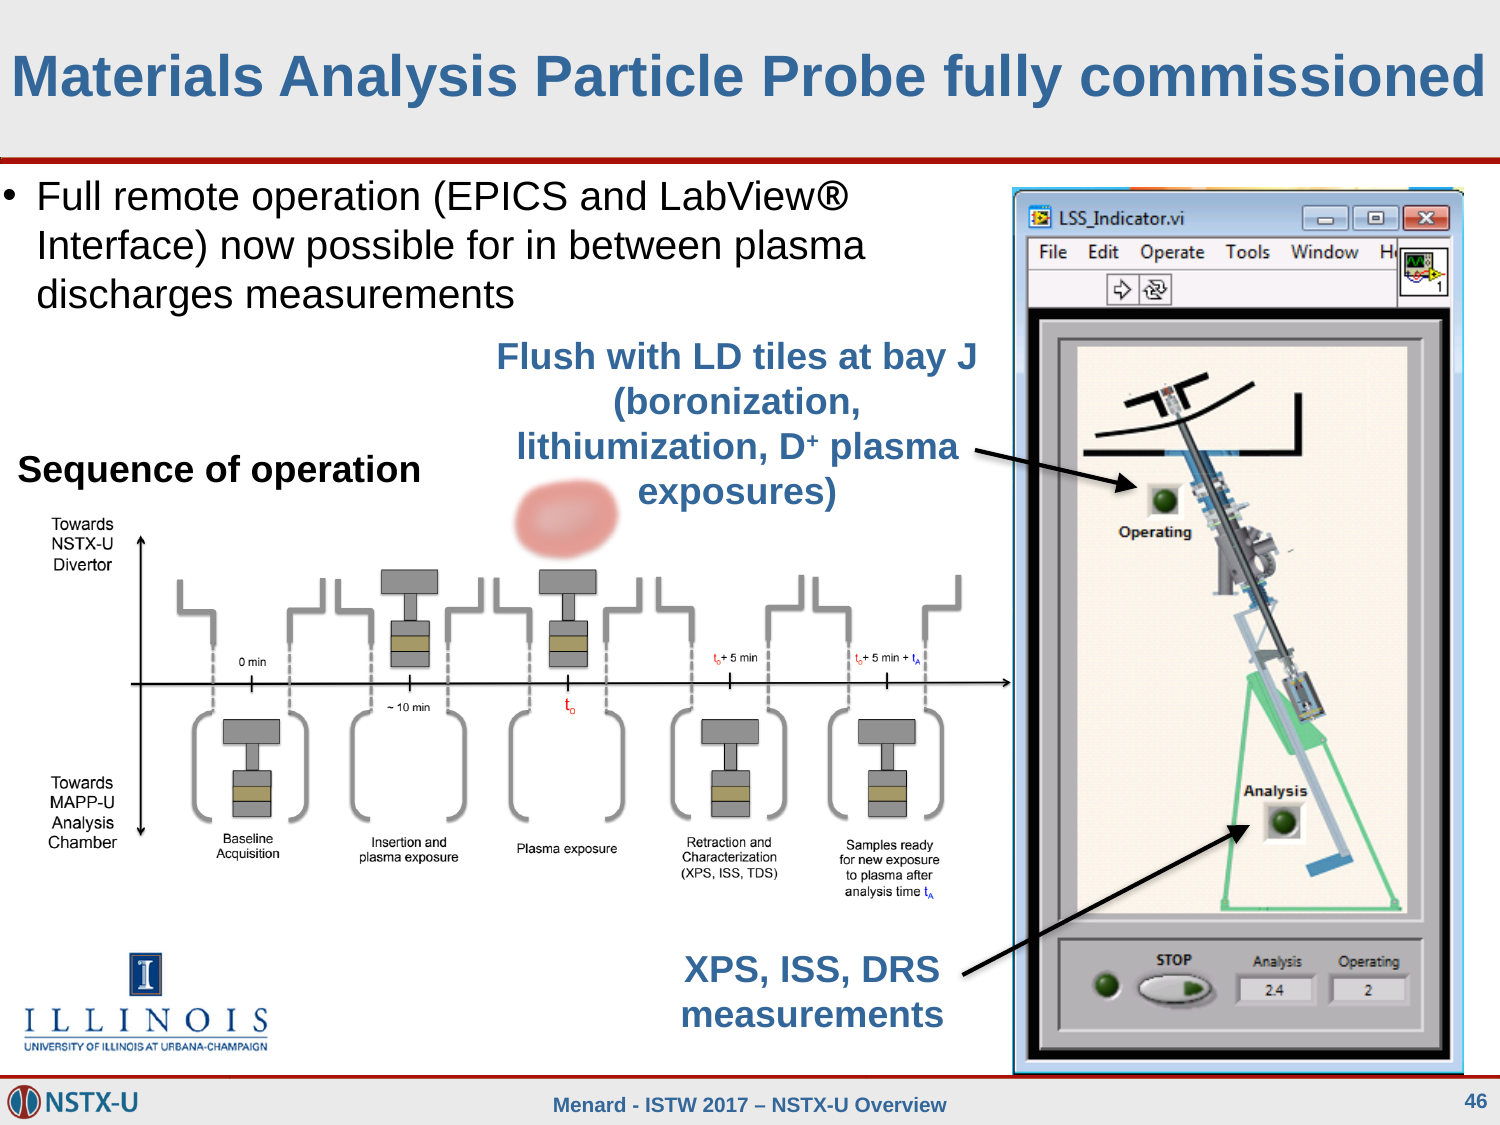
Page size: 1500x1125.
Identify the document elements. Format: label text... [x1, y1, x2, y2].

text_box XPS, ISS, DRS measurements [662, 937, 963, 1043]
title Materials Analysis Particle Probe fully commissioned [0, 0, 1500, 158]
list Full remote operation (EPICS and LabView® Interface) now possible for in between plasma discharges measurements [0, 162, 1000, 325]
text_box Flush with LD tiles at bay J (boronization, lithiumization, D+ plasma exposures) [474, 324, 1000, 473]
text_box Sequence of operation [0, 437, 488, 498]
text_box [962, 824, 1251, 976]
picture [0, 158, 1500, 164]
picture [0, 187, 1500, 1125]
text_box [974, 449, 1138, 488]
picture [18, 949, 276, 1059]
